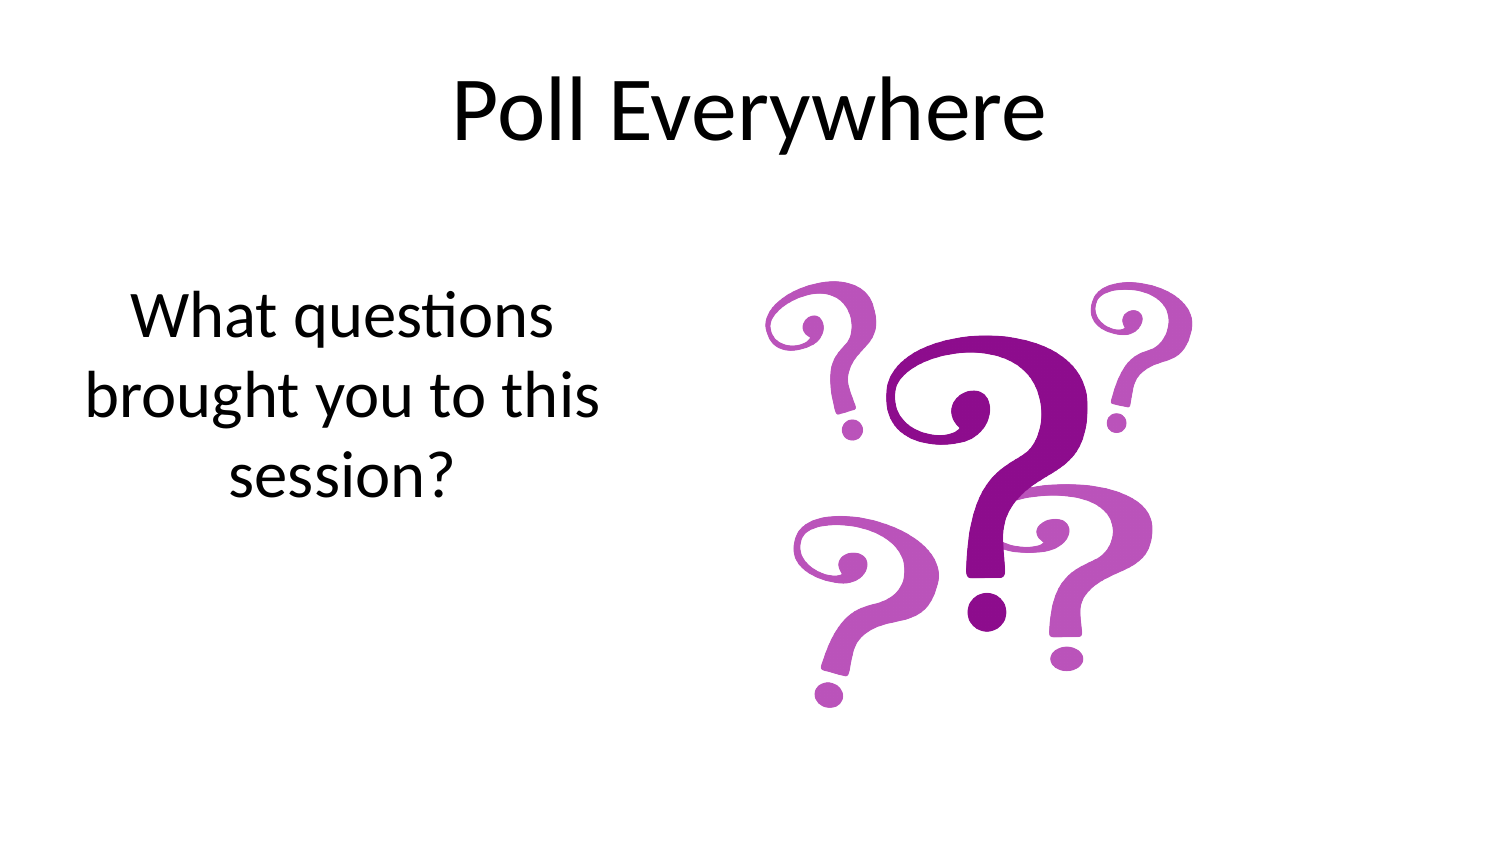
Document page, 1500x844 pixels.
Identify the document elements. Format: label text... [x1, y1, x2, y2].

list What questions brought you to this session? [61, 263, 624, 577]
picture [755, 268, 1209, 718]
title Poll Everywhere [75, 33, 1425, 175]
